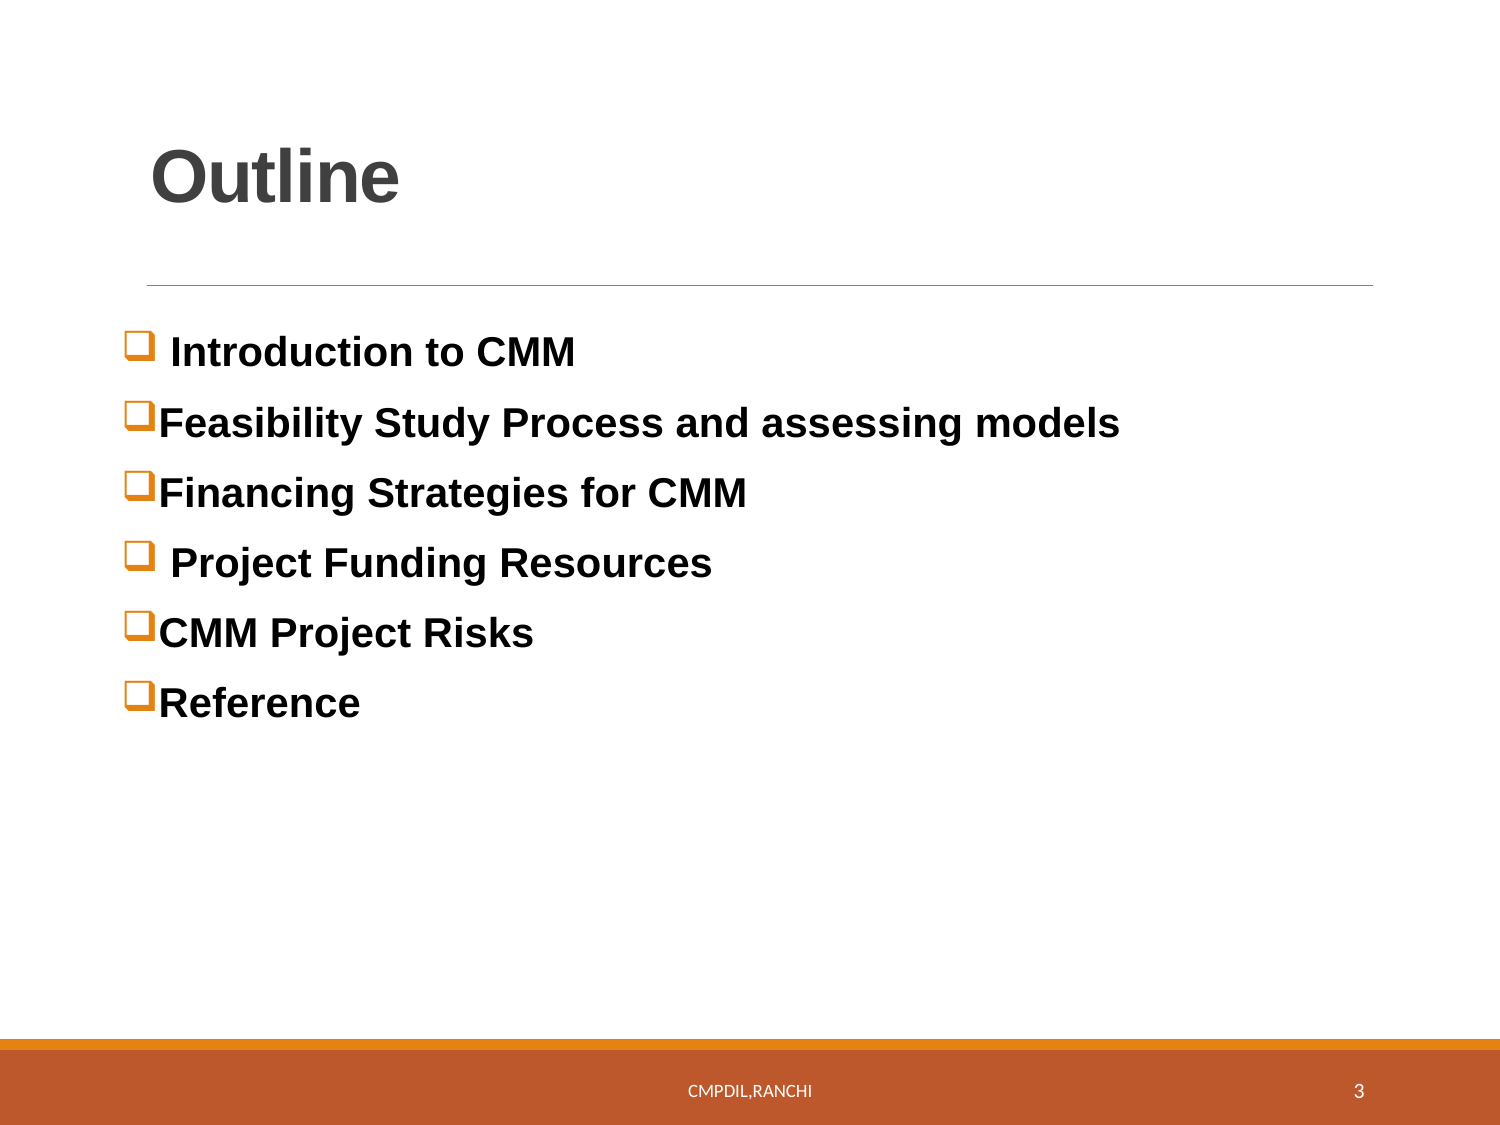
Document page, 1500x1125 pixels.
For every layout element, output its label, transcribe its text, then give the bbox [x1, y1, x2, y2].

list Introduction to CMM Feasibility Study Process and assessing models Financing Strategies for CMM Project Funding Resources CMM Project Risks Reference [121, 323, 1379, 991]
footer CMPDIL,Ranchi [453, 1059, 1047, 1120]
slide_number 3 [1218, 1059, 1380, 1120]
title Outline [135, 47, 1373, 225]
